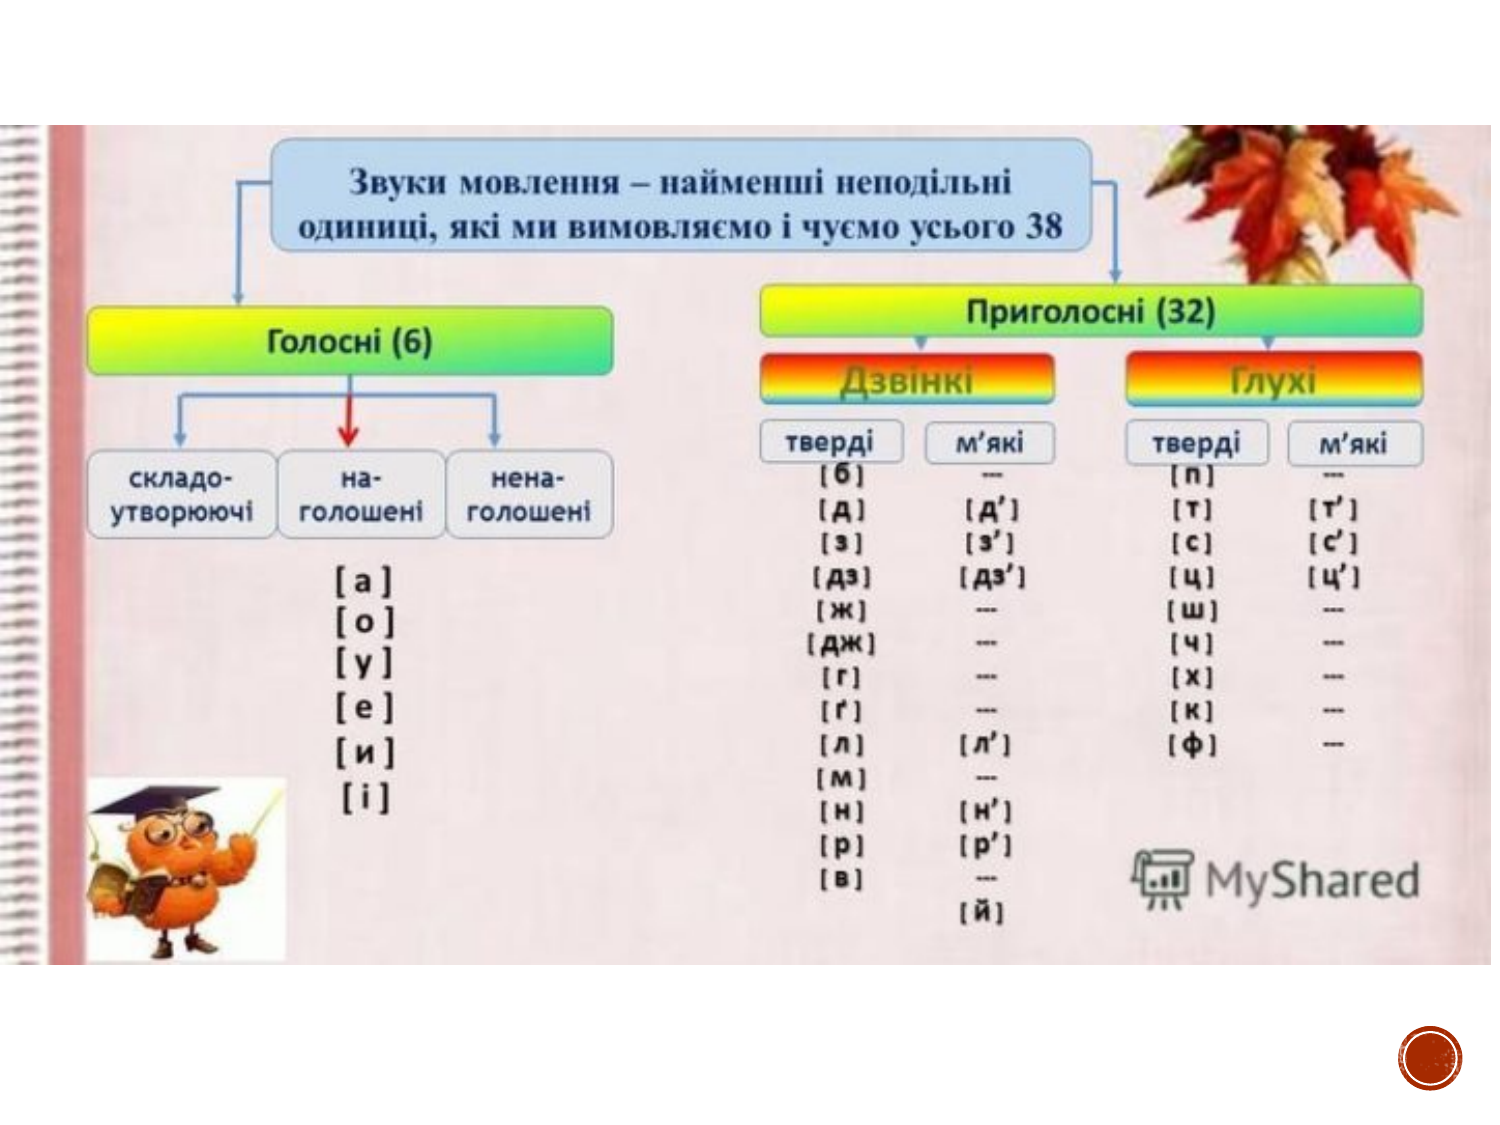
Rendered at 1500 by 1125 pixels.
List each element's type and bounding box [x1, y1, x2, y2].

picture [0, 125, 1491, 965]
